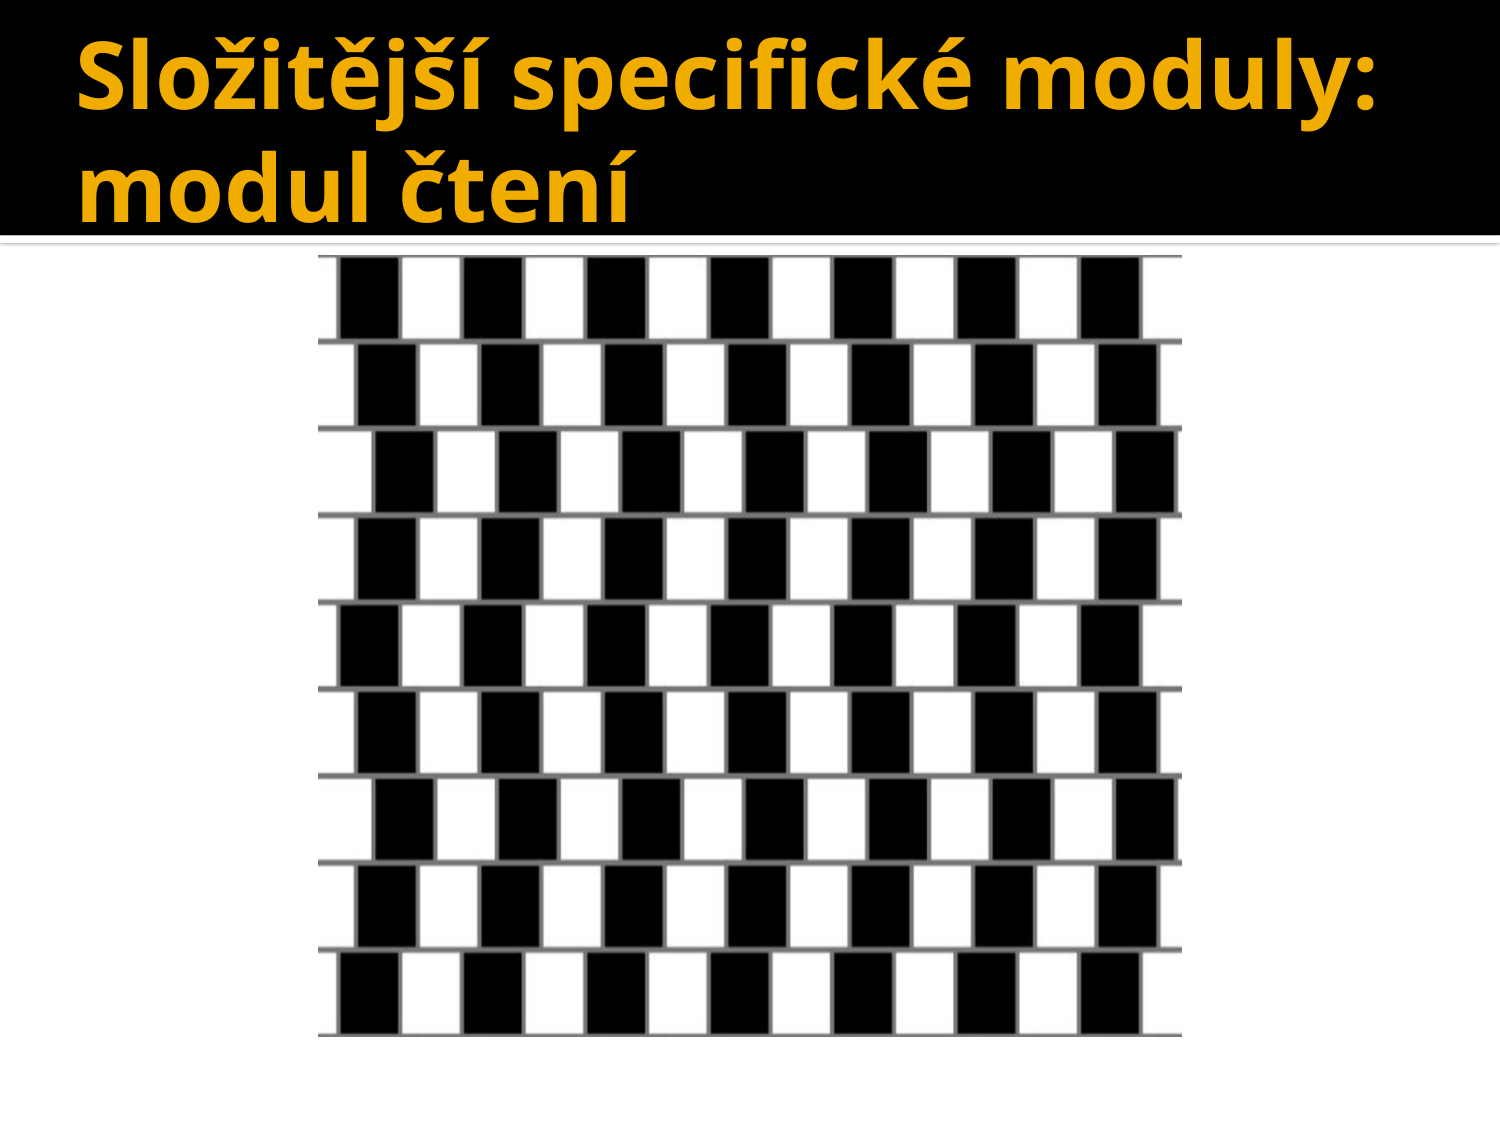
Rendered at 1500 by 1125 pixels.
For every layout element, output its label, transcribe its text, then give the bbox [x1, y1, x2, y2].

picture [318, 255, 1182, 1037]
title Složitější specifické moduly: modul čtení [75, 25, 1425, 231]
